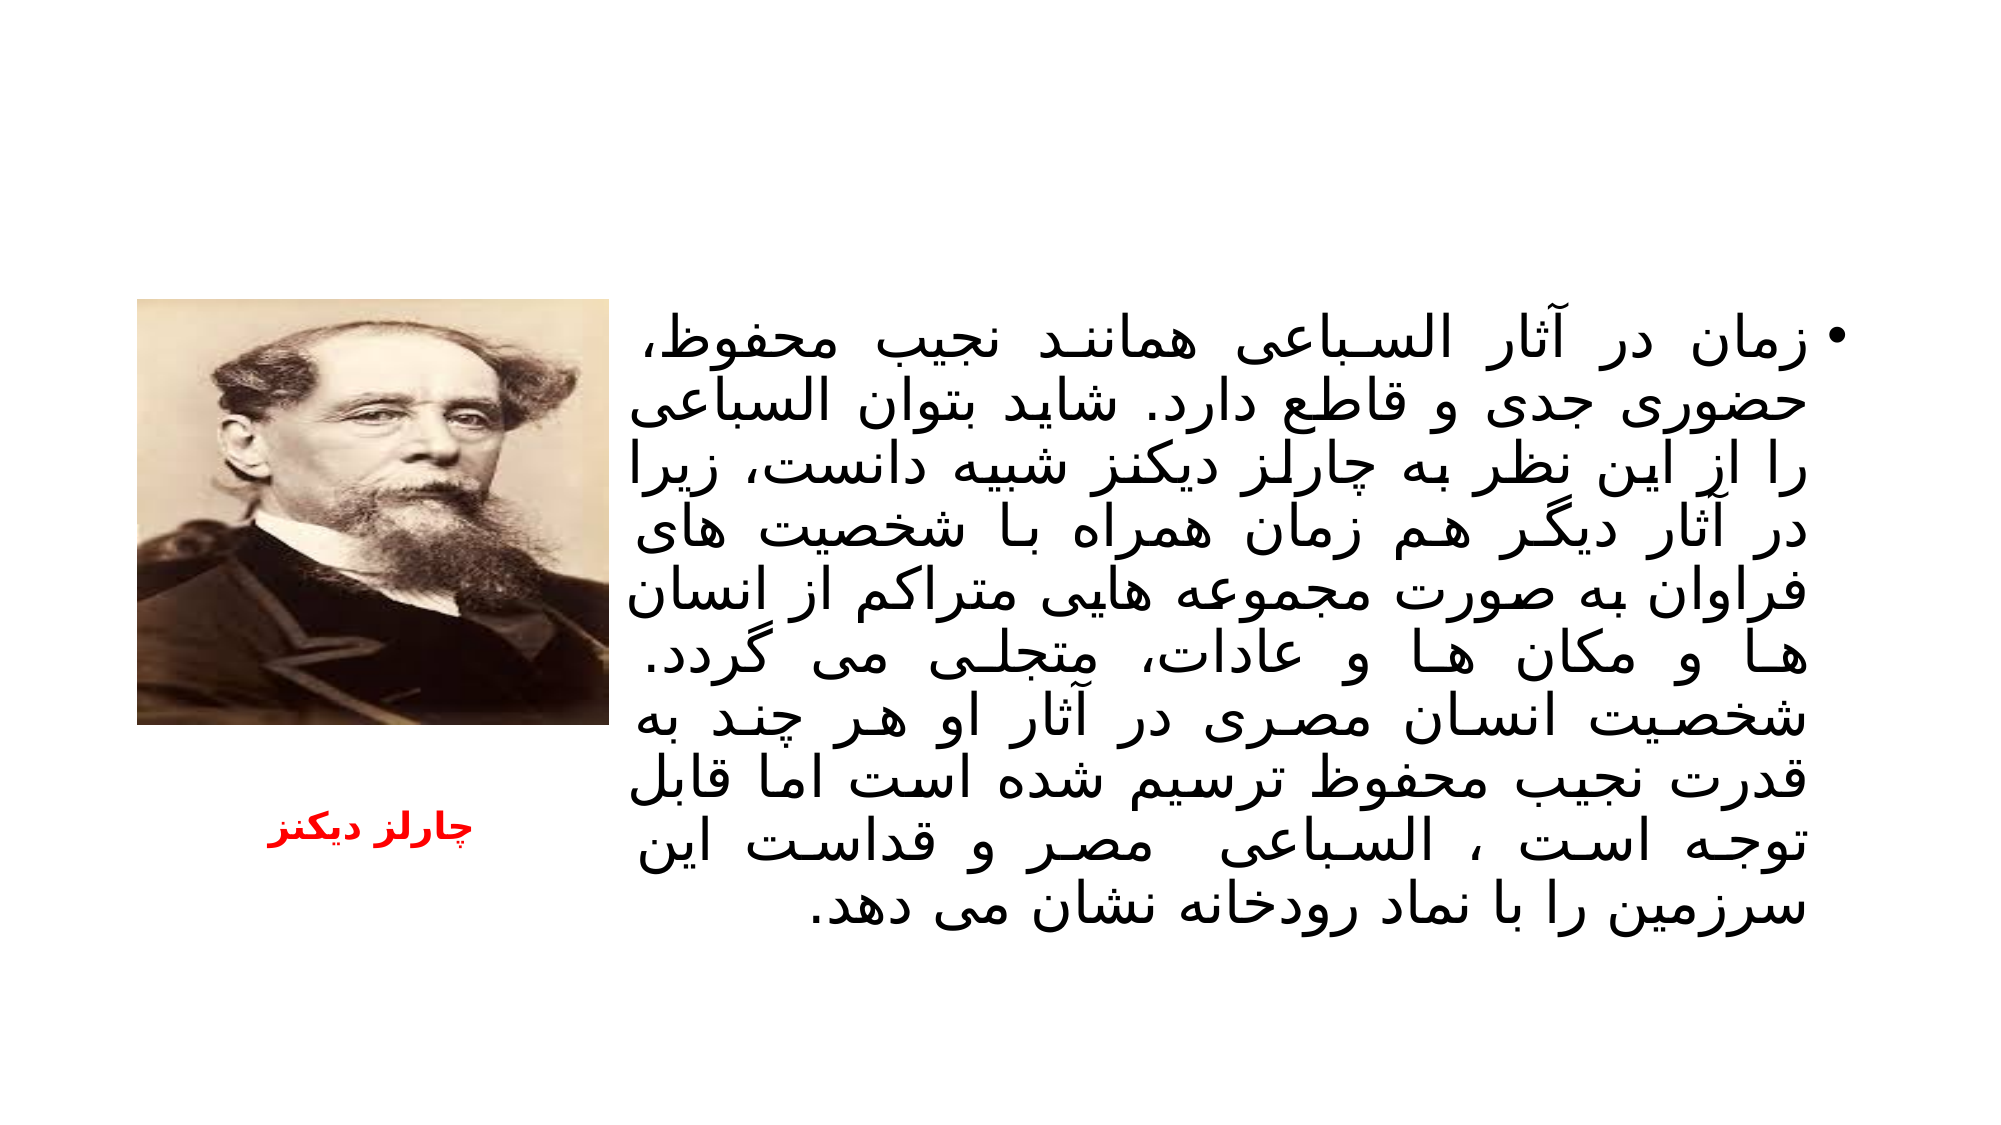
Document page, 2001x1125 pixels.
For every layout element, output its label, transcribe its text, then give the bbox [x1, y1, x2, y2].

picture [137, 299, 609, 725]
text_box چارلز دیکنز [230, 794, 513, 855]
list زمان در آثار السباعی همانند نجیب محفوظ، حضوری جدی و قاطع دارد. شاید بتوان السباعی را از این نظر به چارلز دیکنز شبیه دانست، زیرا در آثار دیگر هم زمان همراه با شخصیت های فراوان به صورت مجموعه هایی متراکم از انسان ها و مکان ها و عادات، متجلی می گردد. شخصیت انسان مصری در آثار او هر چند به قدرت نجیب محفوظ ترسیم شده است اما قابل توجه است ، السباعی مصر و قداست این سرزمین را با نماد رودخانه نشان می دهد. [608, 299, 1863, 1014]
